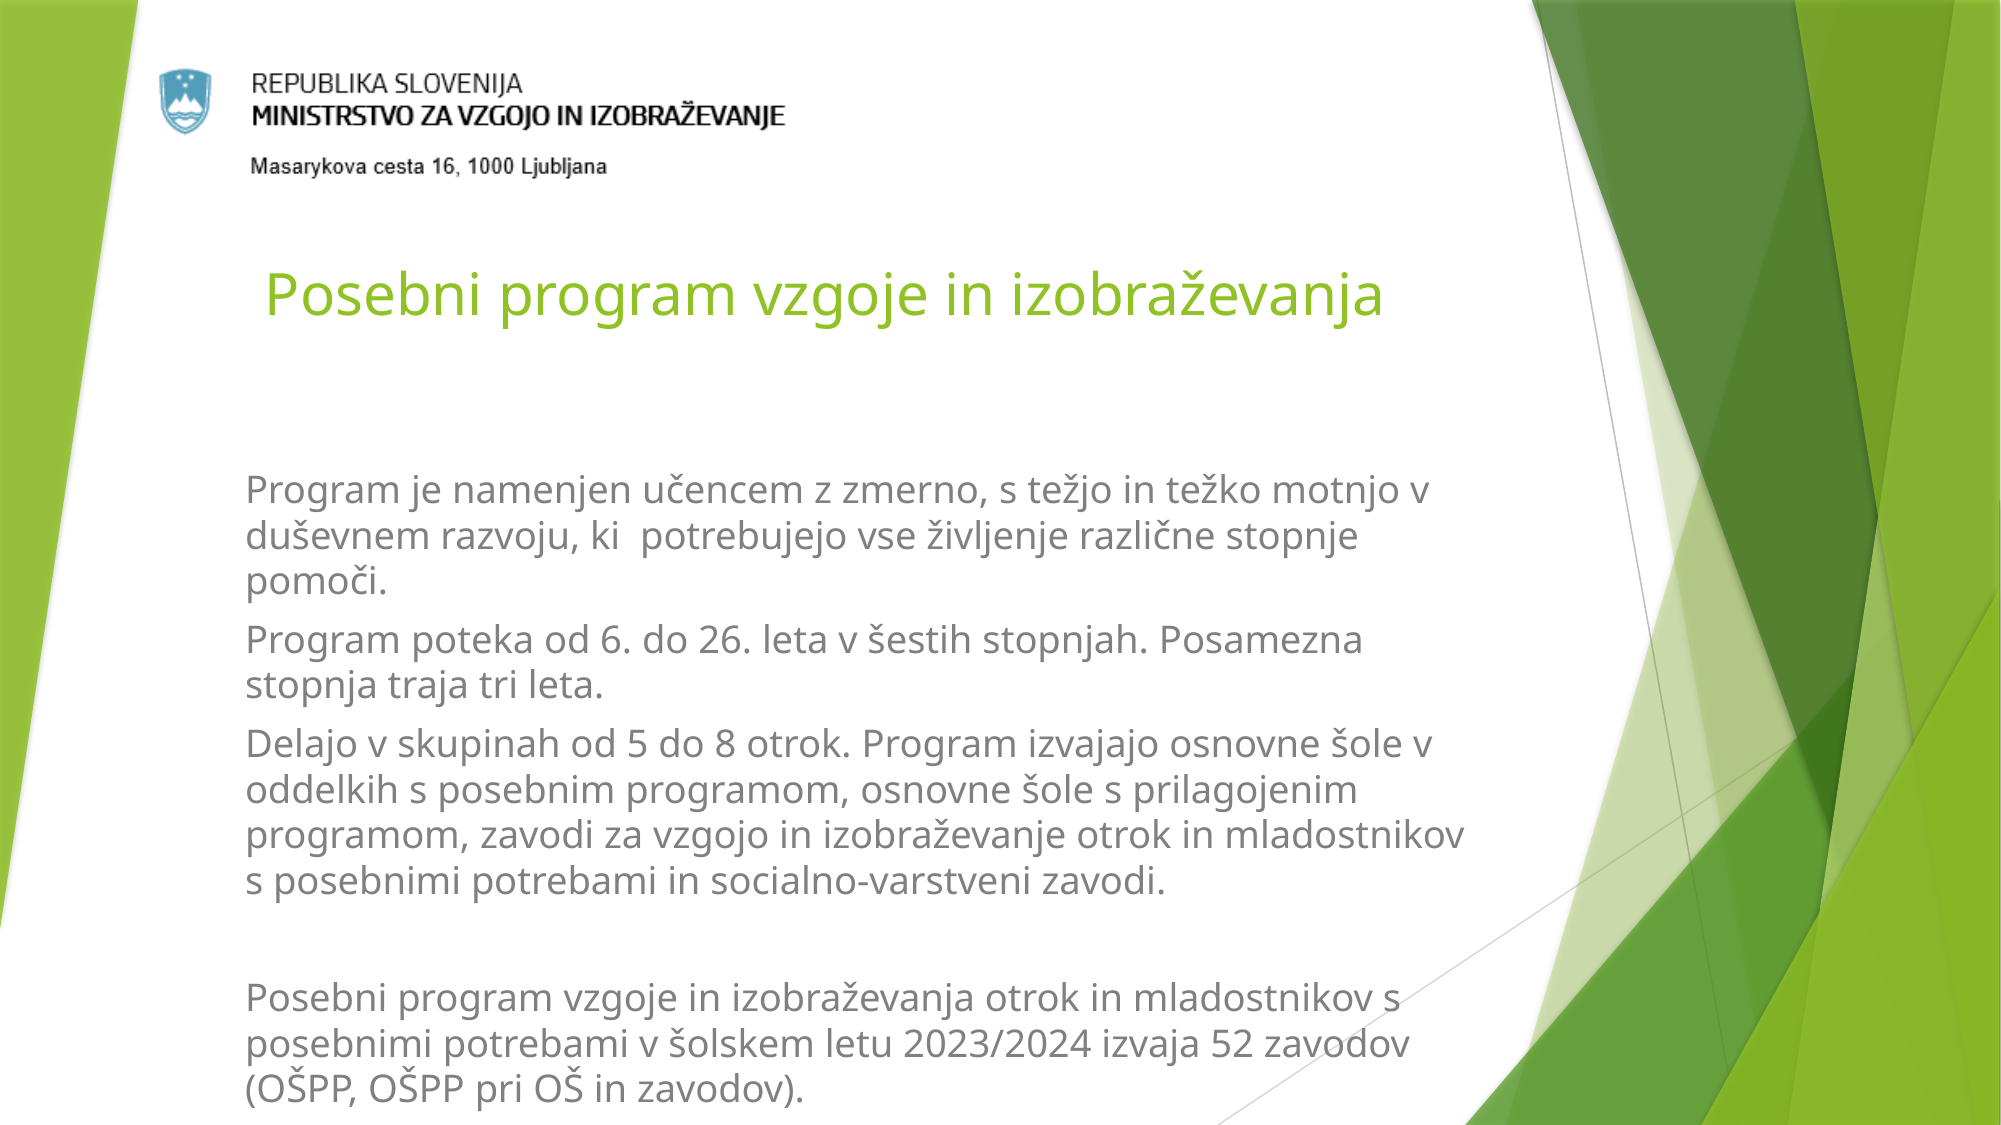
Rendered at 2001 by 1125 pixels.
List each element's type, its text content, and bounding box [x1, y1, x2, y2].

subtitle Program je namenjen učencem z zmerno, s težjo in težko motnjo v duševnem razvoju, ki potrebujejo vse življenje različne stopnje pomoči. Program poteka od 6. do 26. leta v šestih stopnjah. Posamezna stopnja traja tri leta. Delajo v skupinah od 5 do 8 otrok. Program izvajajo osnovne šole v oddelkih s posebnim programom, osnovne šole s prilagojenim programom, zavodi za vzgojo in izobraževanje otrok in mladostnikov s posebnimi potrebami in socialno-varstveni zavodi. Posebni program vzgoje in izobraževanja otrok in mladostnikov s posebnimi potrebami v šolskem letu 2023/2024 izvaja 52 zavodov (OŠPP, OŠPP pri OŠ in zavodov). [230, 457, 1505, 1125]
picture [145, 42, 800, 195]
title Posebni program vzgoje in izobraževanja [187, 194, 1462, 335]
